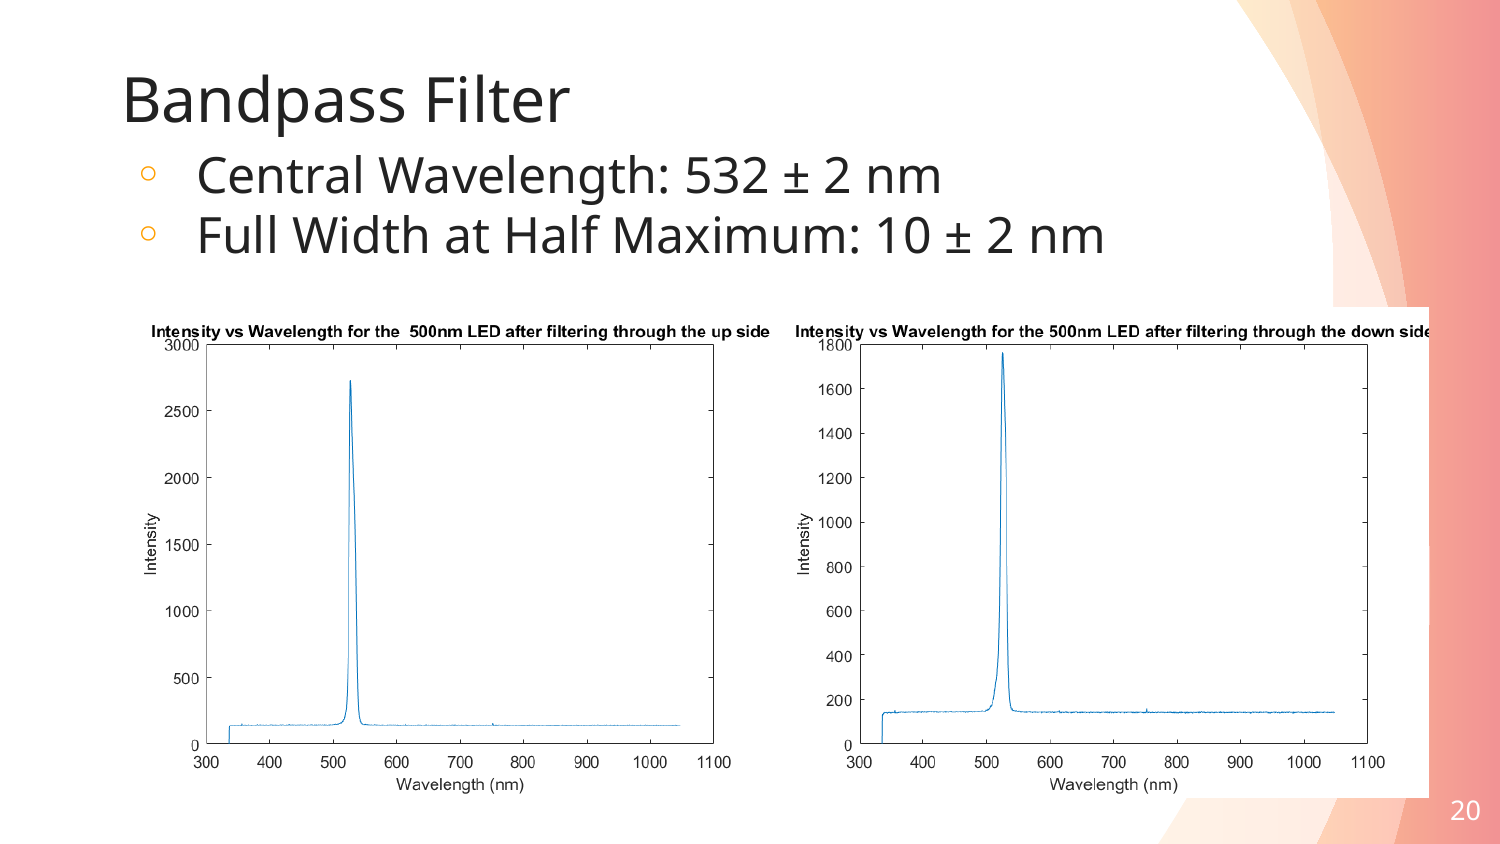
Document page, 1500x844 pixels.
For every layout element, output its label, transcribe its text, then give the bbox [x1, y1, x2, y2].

slide_number ‹#› [1391, 779, 1482, 844]
title Bandpass Filter [121, 44, 1065, 135]
picture [120, 306, 1429, 798]
list Central Wavelength: 532 ± 2 nm Full Width at Half Maximum: 10 ± 2 nm [121, 143, 1111, 305]
